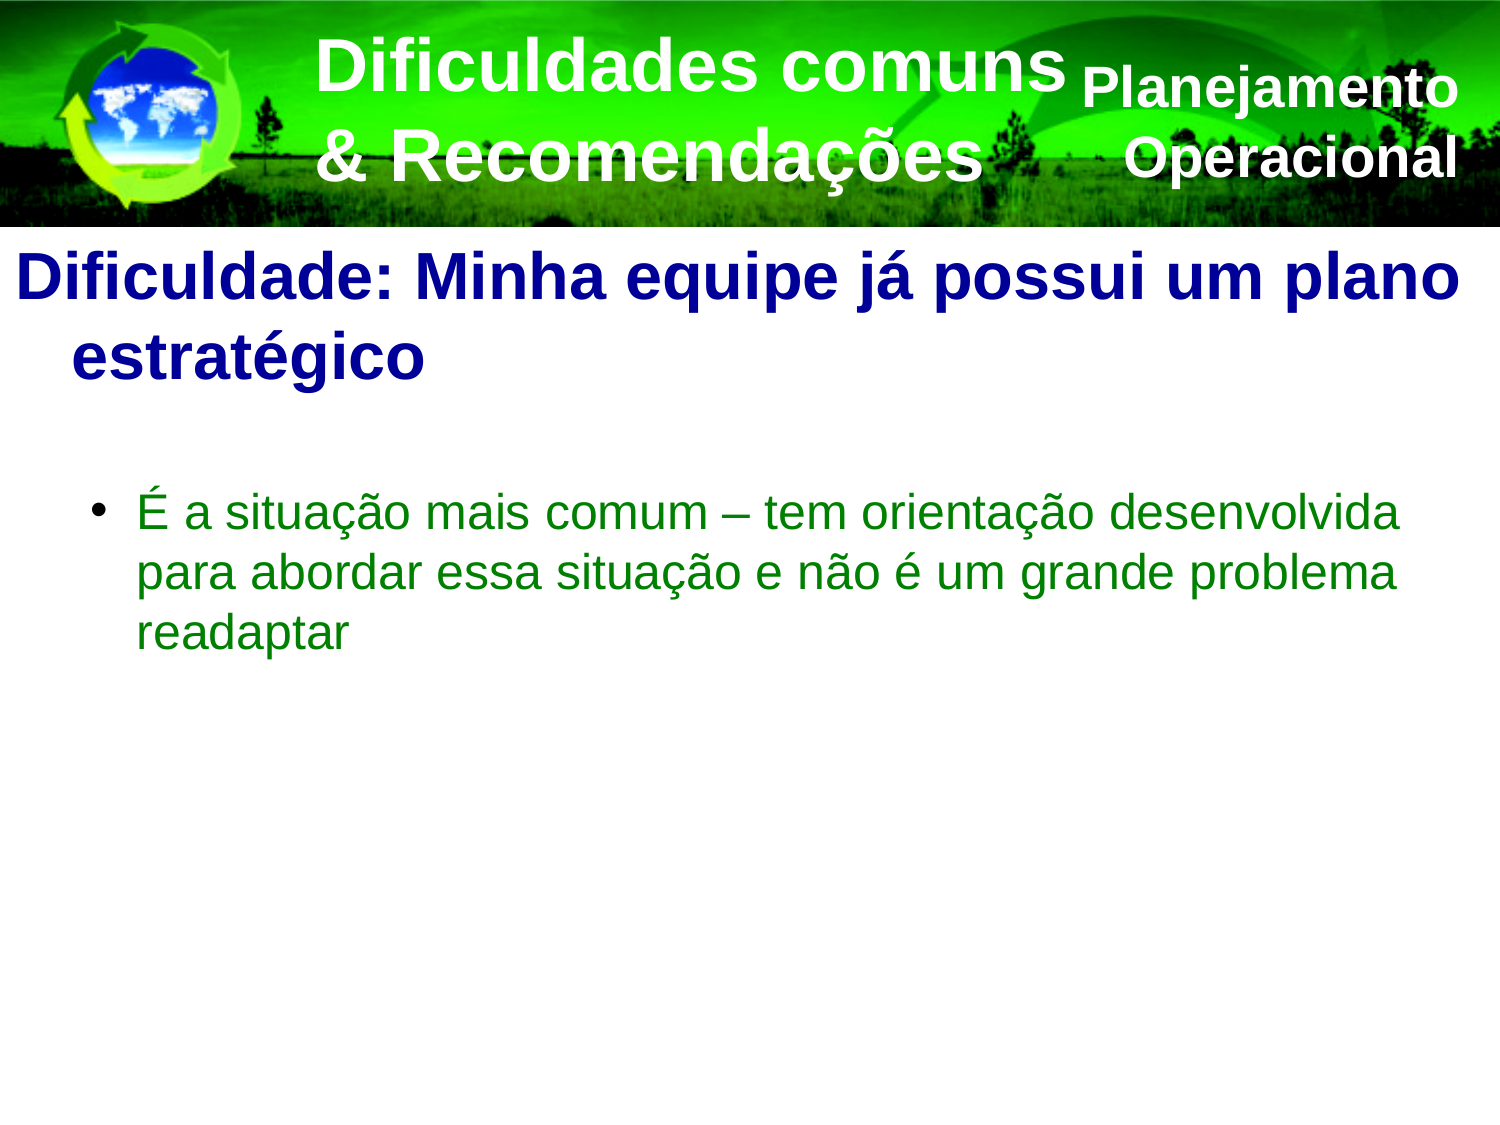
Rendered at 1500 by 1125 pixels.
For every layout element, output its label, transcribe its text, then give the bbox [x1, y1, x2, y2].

text_box Dificuldades comuns & Recomendações [299, 0, 1113, 213]
picture [0, 0, 1500, 224]
text_box Planejamento Operacional [1113, 24, 1475, 213]
list Dificuldade: Minha equipe já possui um plano estratégico É a situação mais comum – tem orientação desenvolvida para abordar essa situação e não é um grande problema readaptar [0, 224, 1500, 1125]
